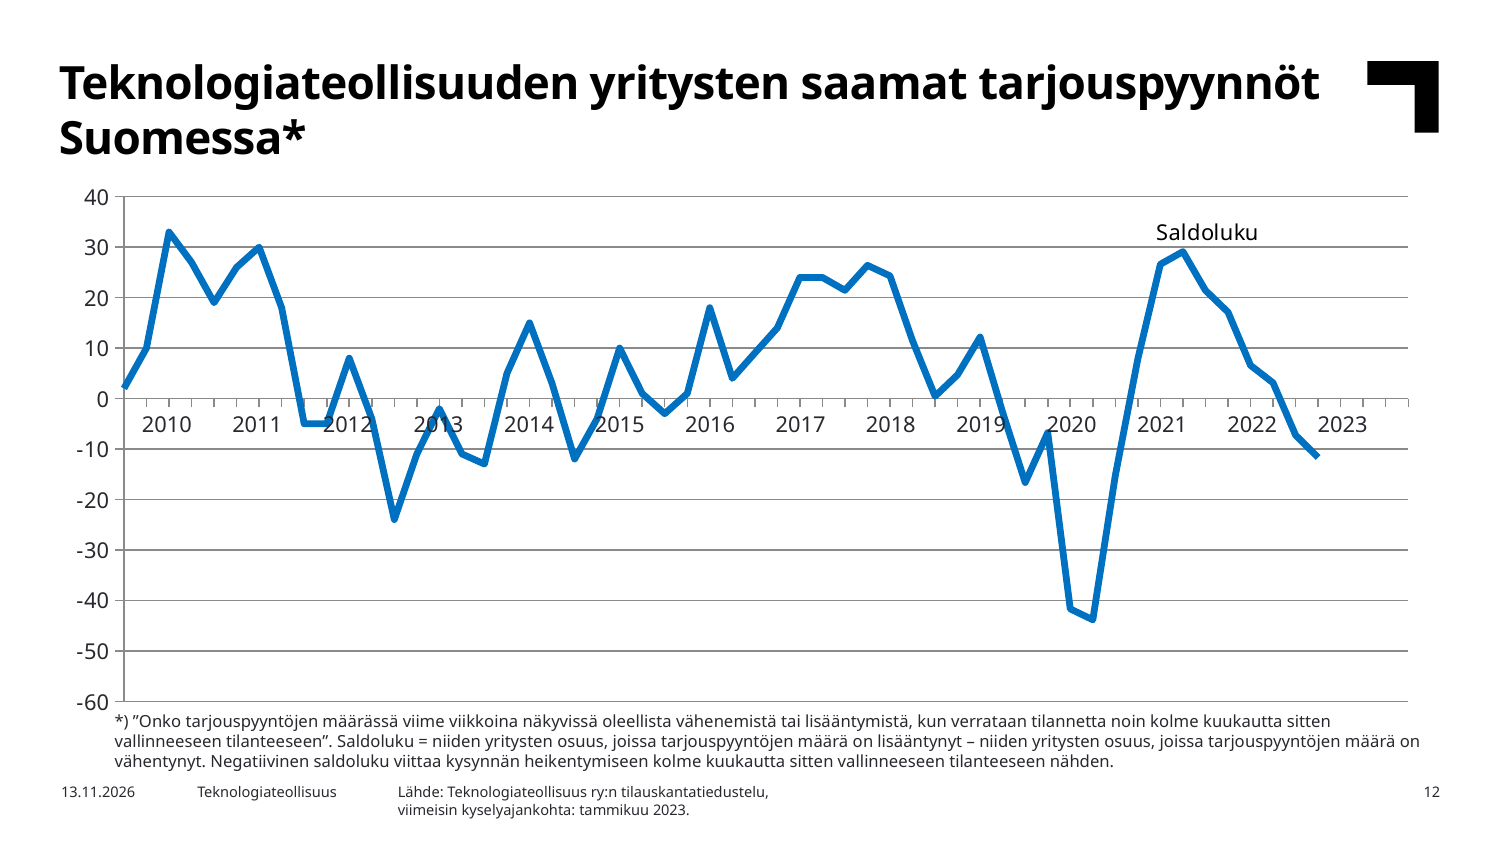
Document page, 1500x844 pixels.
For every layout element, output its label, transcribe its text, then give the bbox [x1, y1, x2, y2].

list Lähde: Teknologiateollisuus ry:n tilauskantatiedustelu, viimeisin kyselyajankohta: tammikuu 2023. [382, 778, 880, 824]
chart [62, 177, 1440, 720]
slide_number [46, 775, 182, 803]
text_box *) ”Onko tarjouspyyntöjen määrässä viime viikkoina näkyvissä oleellista vähenemistä tai lisääntymistä, kun verrataan tilannetta noin kolme kuukautta sitten vallinneeseen tilanteeseen”. Saldoluku = niiden yritysten osuus, joissa tarjouspyyntöjen määrä on lisääntynyt – niiden yritysten osuus, joissa tarjouspyyntöjen määrä on vähentynyt. Negatiivinen saldoluku viittaa kysynnän heikentymiseen kolme kuukautta sitten vallinneeseen tilanteeseen nähden. [99, 703, 1449, 778]
list Teknologiateollisuuden yritysten saamat tarjouspyynnöt Suomessa* [41, 46, 1353, 188]
footer Teknologiateollisuus [182, 778, 382, 803]
slide_number 12 [1313, 775, 1456, 803]
